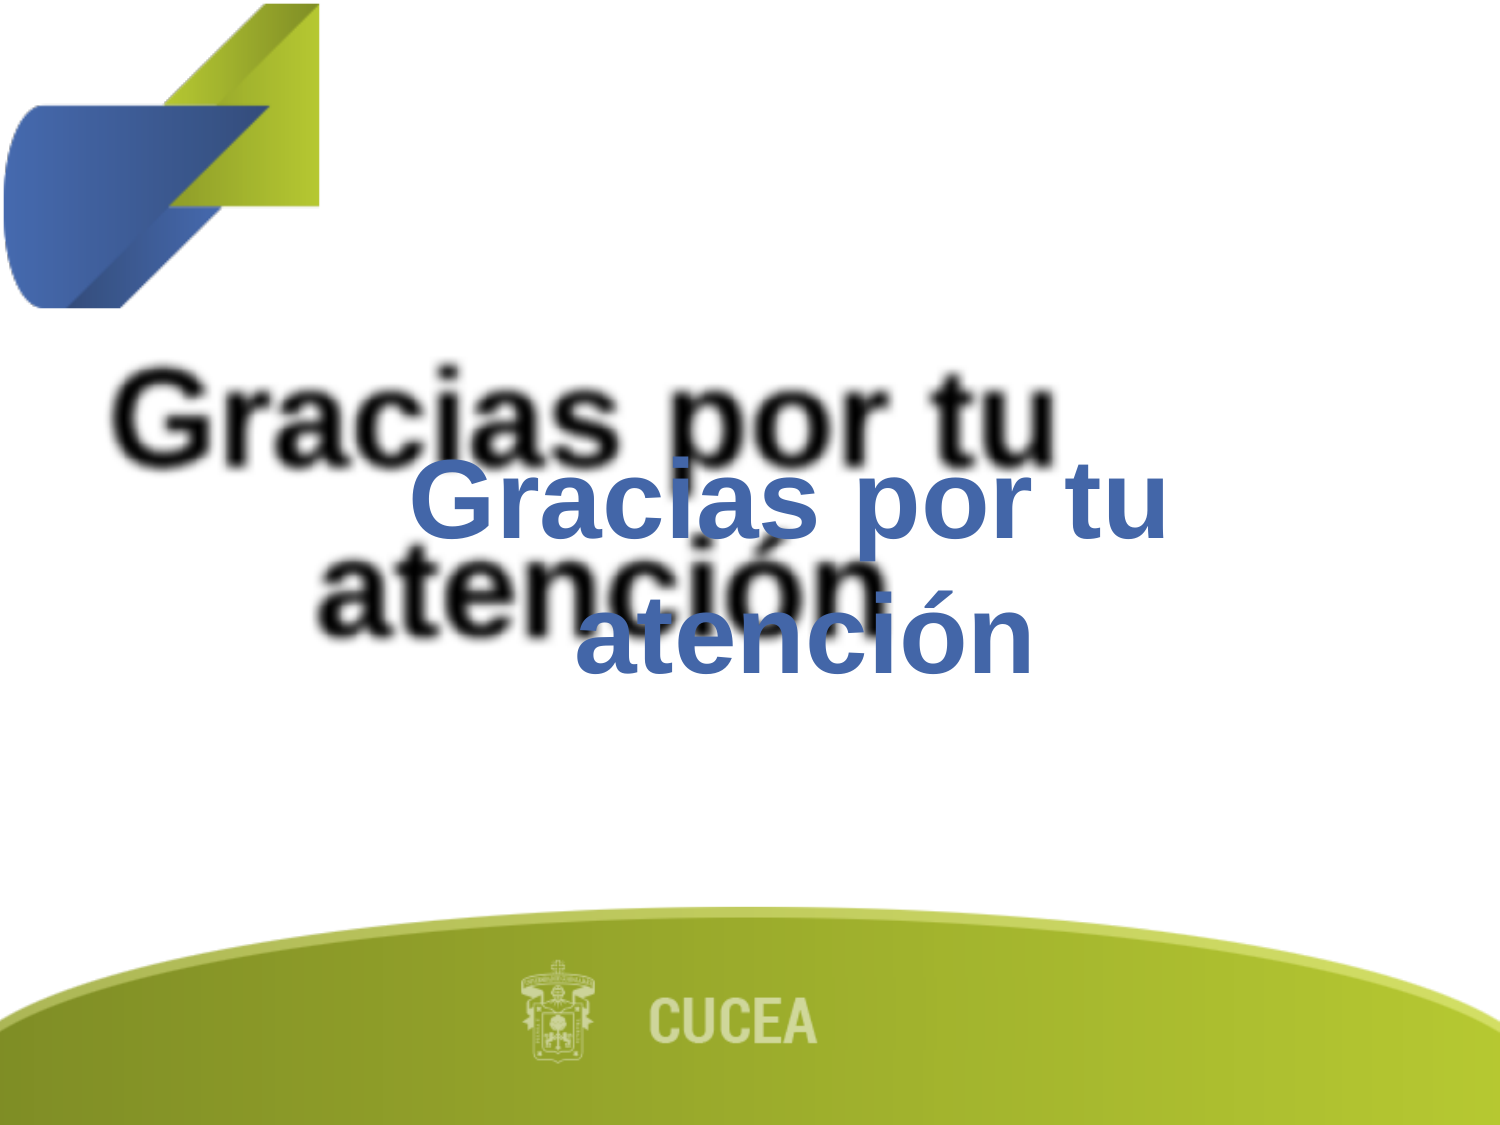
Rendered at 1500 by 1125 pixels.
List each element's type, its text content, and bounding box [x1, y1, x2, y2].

picture [0, 0, 341, 330]
picture [0, 830, 1500, 1125]
text_box Gracias por tu atención [340, 424, 1272, 697]
